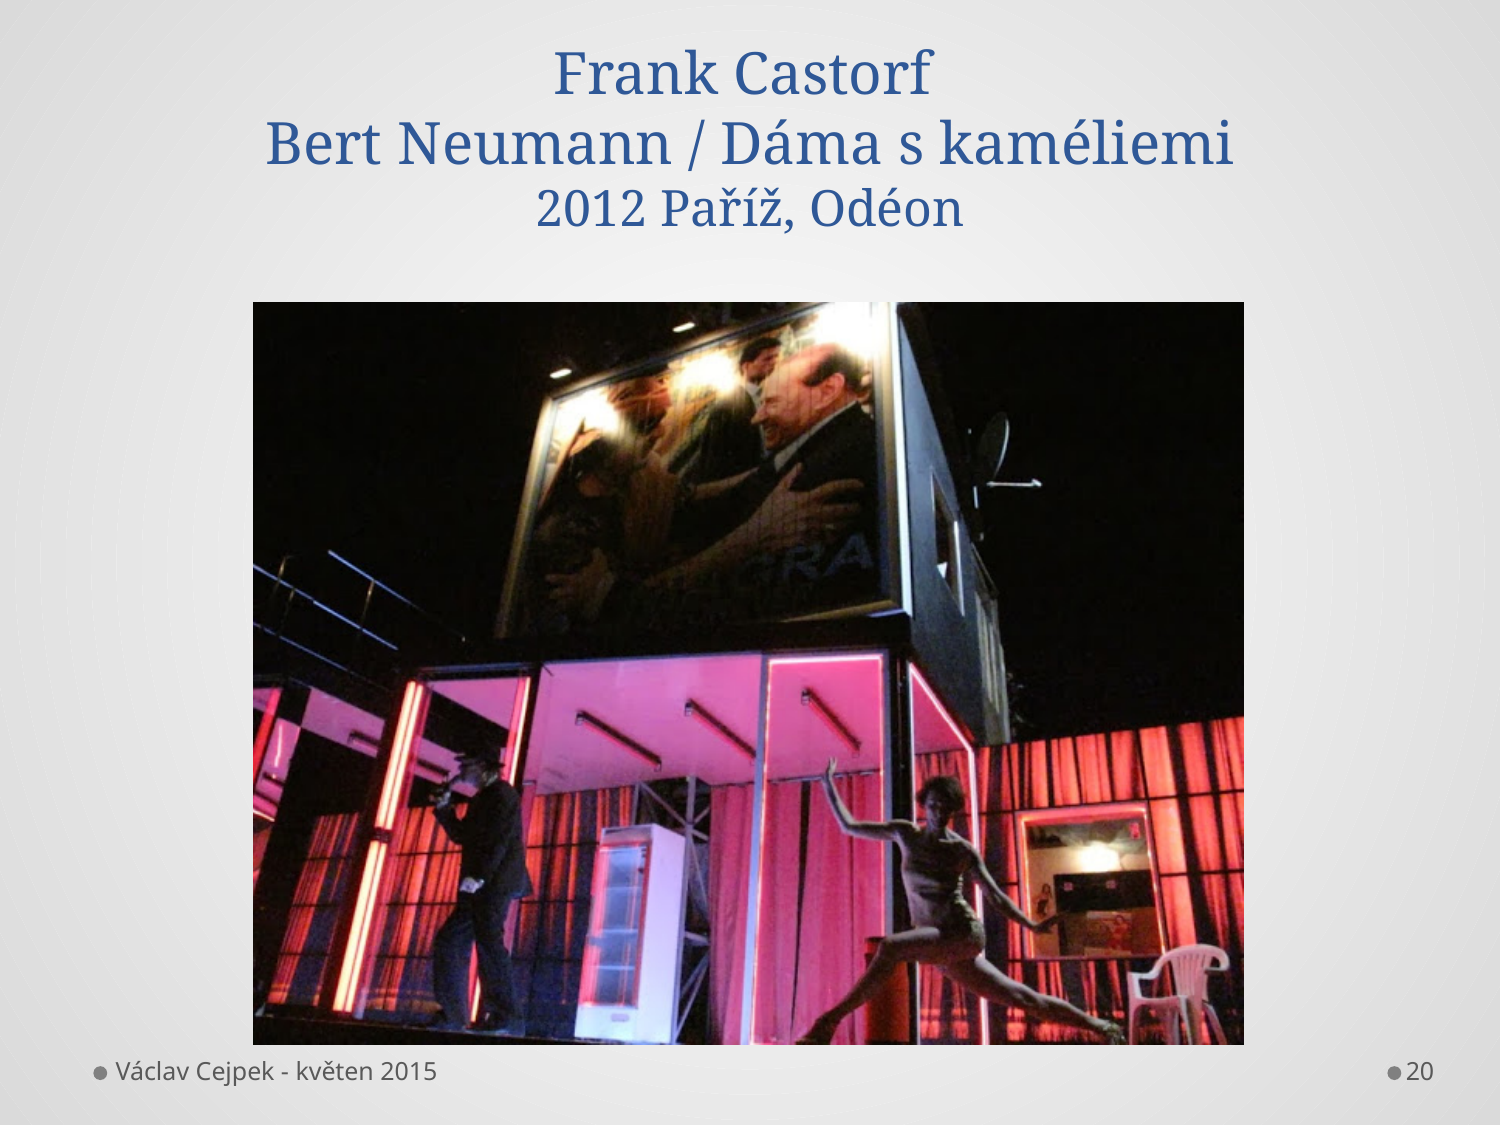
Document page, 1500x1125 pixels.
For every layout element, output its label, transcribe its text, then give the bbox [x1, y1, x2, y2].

footer Václav Cejpek - květen 2015 [108, 1042, 576, 1103]
title Frank Castorf Bert Neumann / Dáma s kaméliemi 2012 Paříž, Odéon [75, 42, 1425, 244]
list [253, 302, 1245, 1046]
slide_number 20 [1401, 1042, 1494, 1103]
